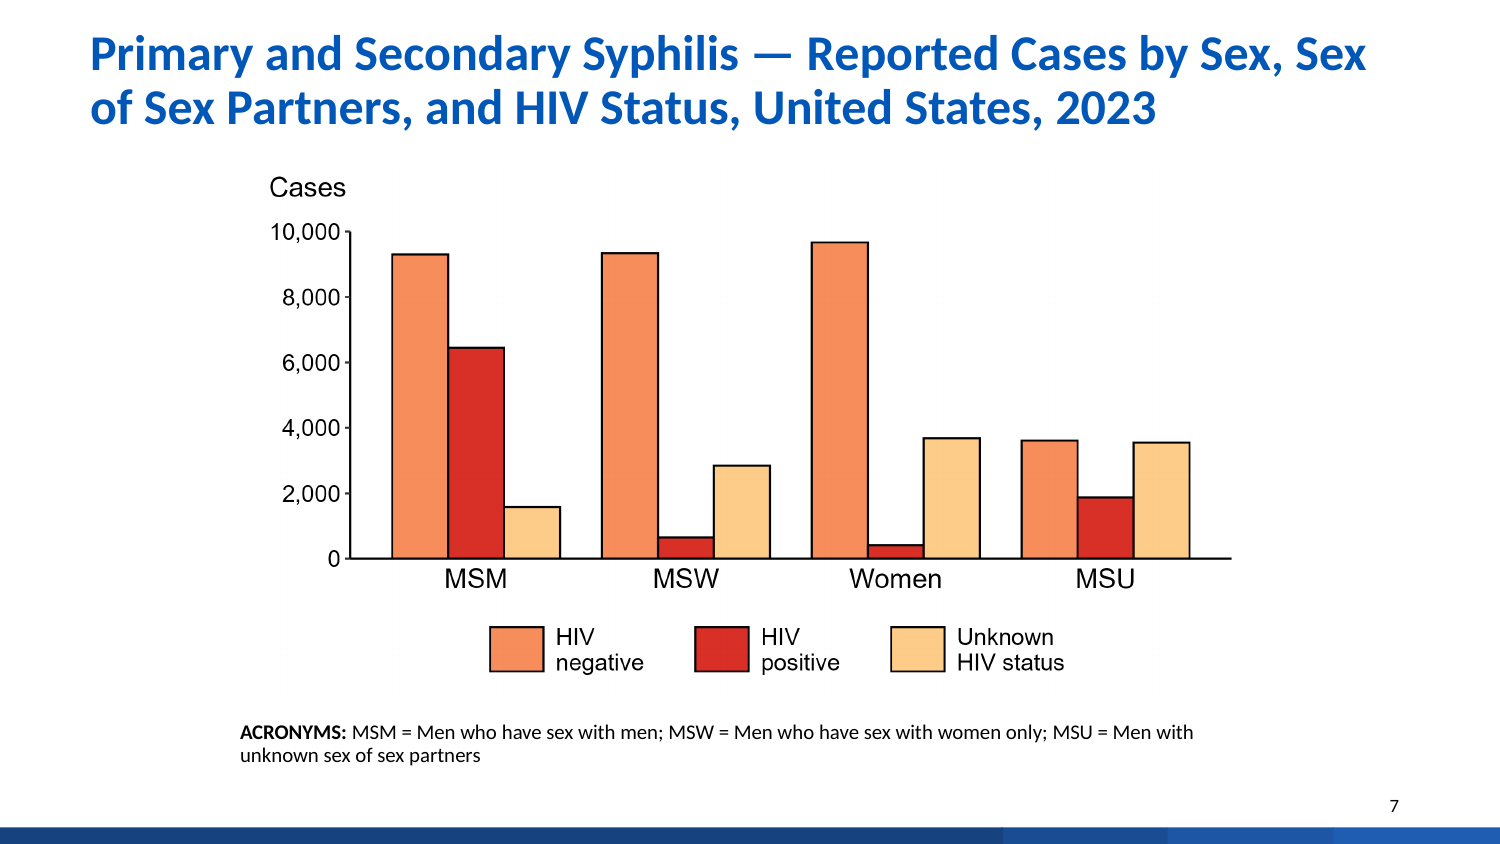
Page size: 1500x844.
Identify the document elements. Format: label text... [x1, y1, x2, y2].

list ACRONYMS: MSM = Men who have sex with men; MSW = Men who have sex with women only; MSU = Men with unknown sex of sex partners [225, 714, 1275, 820]
picture [258, 166, 1242, 694]
title Primary and Secondary Syphilis — Reported Cases by Sex, Sex of Sex Partners, and HIV Status, United States, 2023 [75, 19, 1425, 144]
